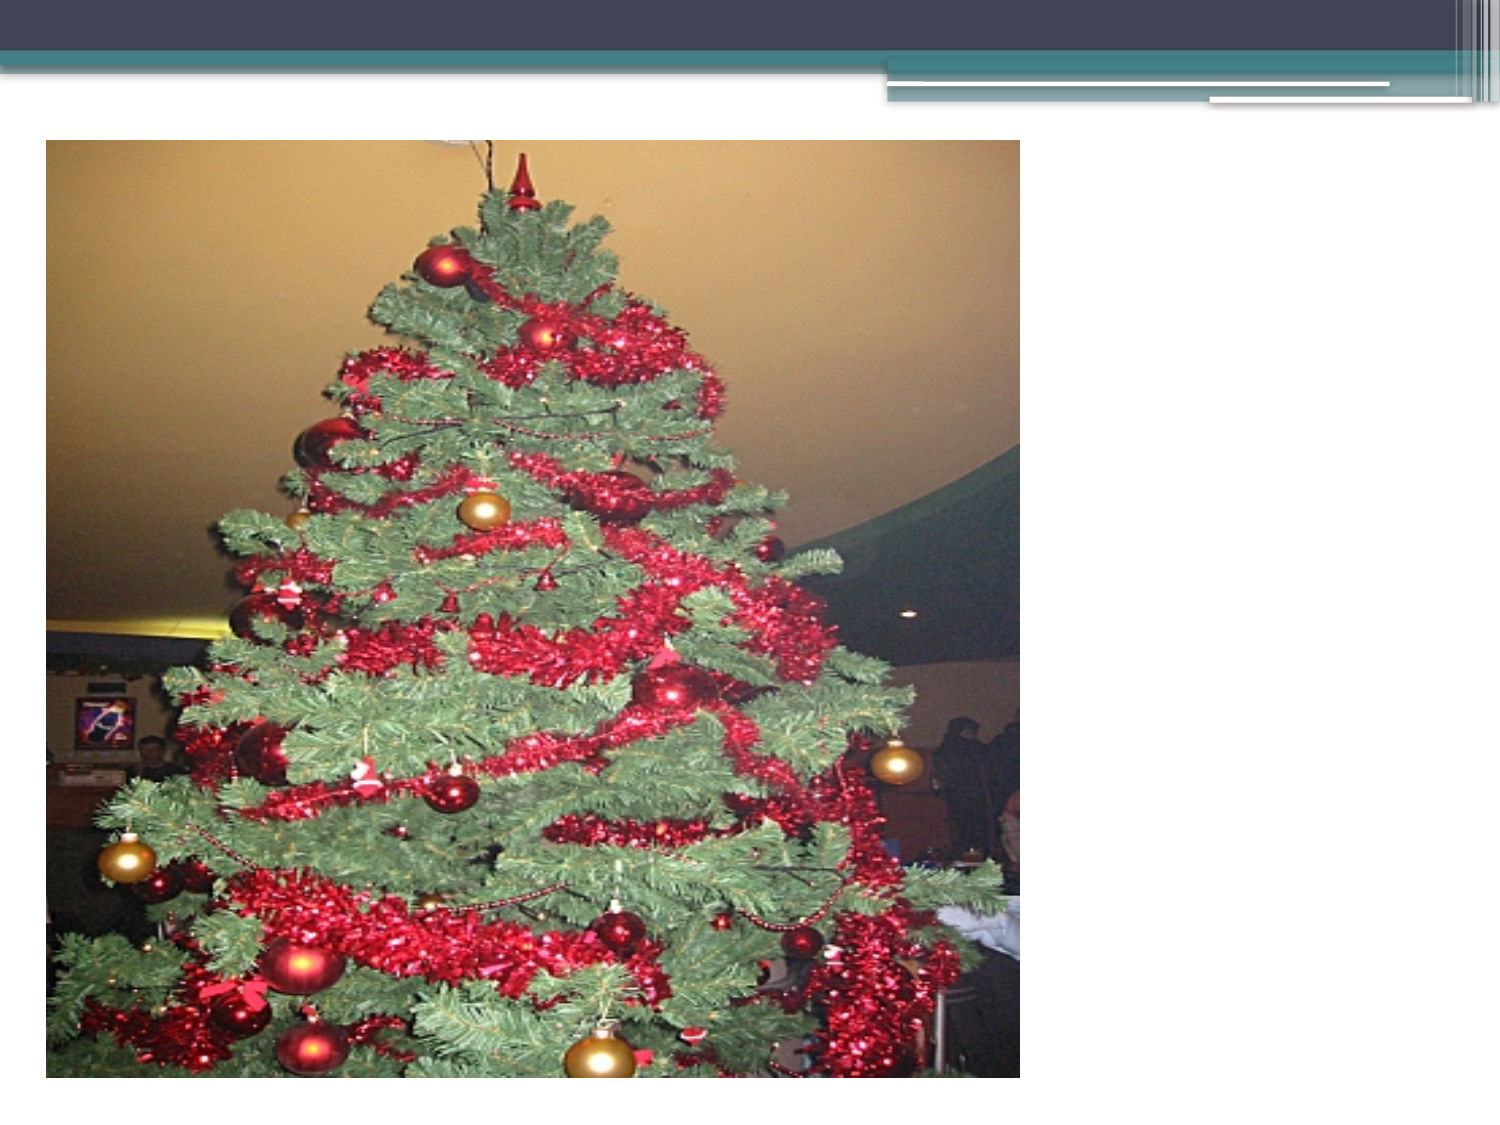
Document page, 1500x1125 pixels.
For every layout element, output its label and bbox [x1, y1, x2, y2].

picture [46, 140, 1020, 1079]
